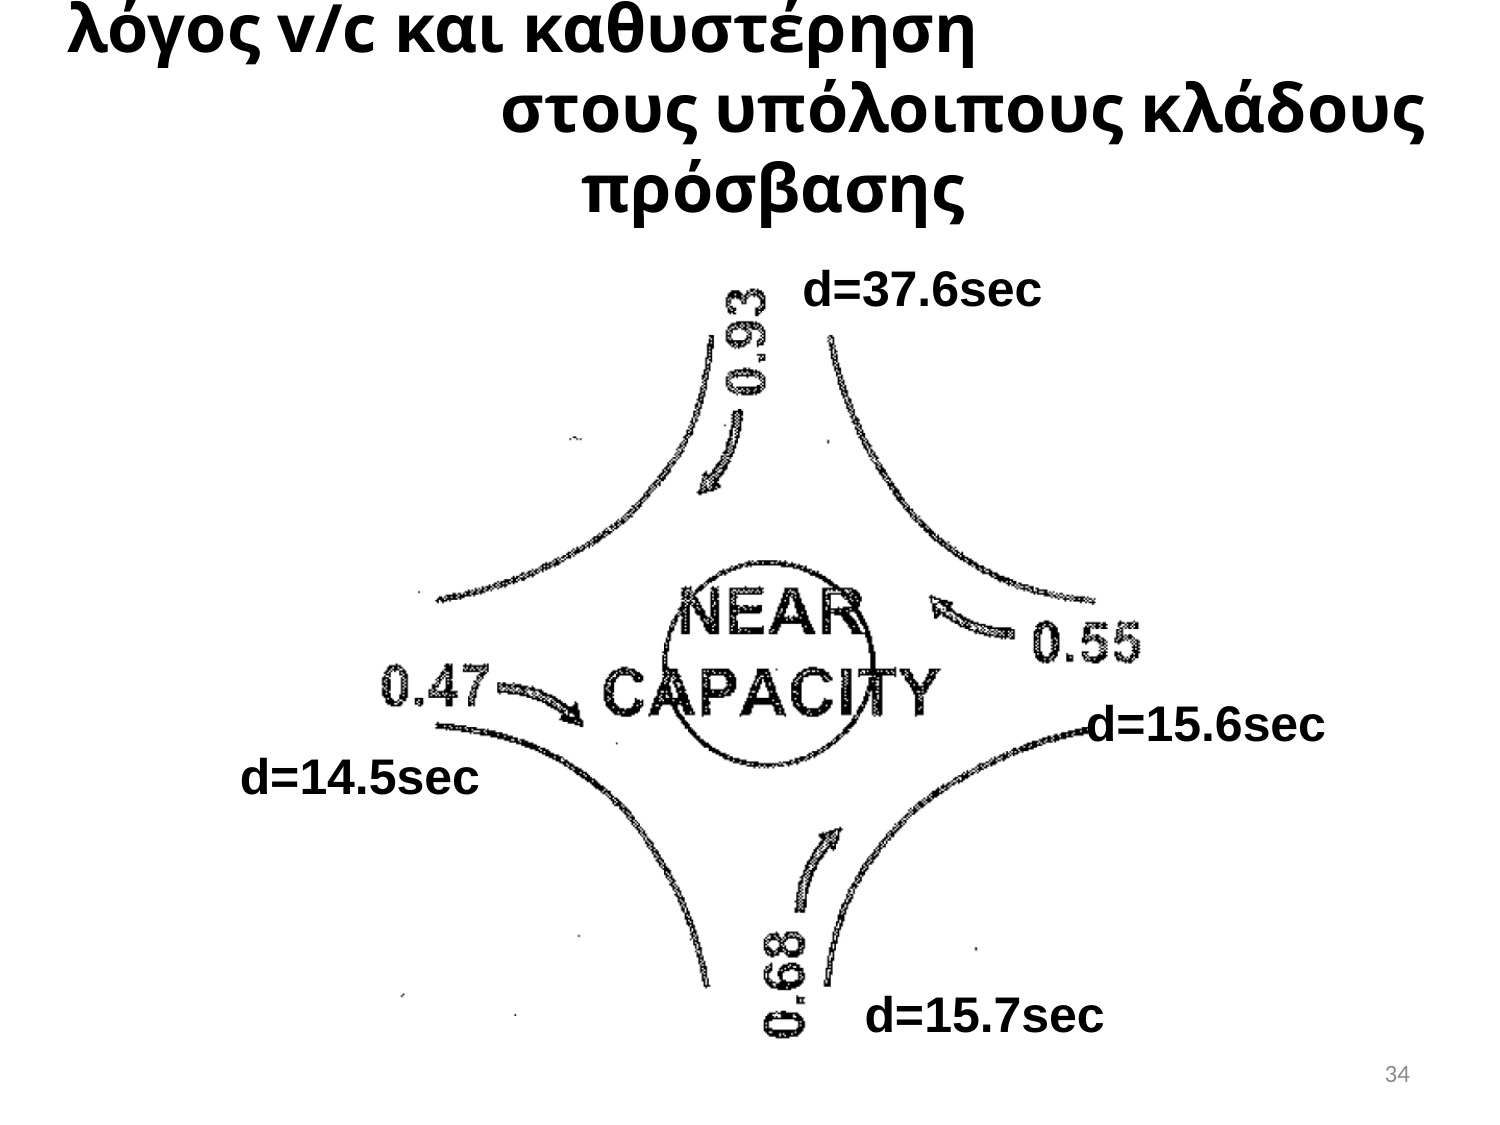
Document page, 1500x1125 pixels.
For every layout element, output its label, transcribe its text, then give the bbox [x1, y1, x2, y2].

title λόγος v/c και καθυστέρηση στους υπόλοιπους κλάδους πρόσβασης [46, 12, 1500, 200]
text_box d=15.6sec [1237, 684, 1359, 759]
text_box d=14.5sec [224, 737, 262, 813]
text_box d=37.6sec [787, 249, 1075, 285]
picture [267, 287, 1232, 1089]
slide_number 34 [1074, 1042, 1425, 1103]
